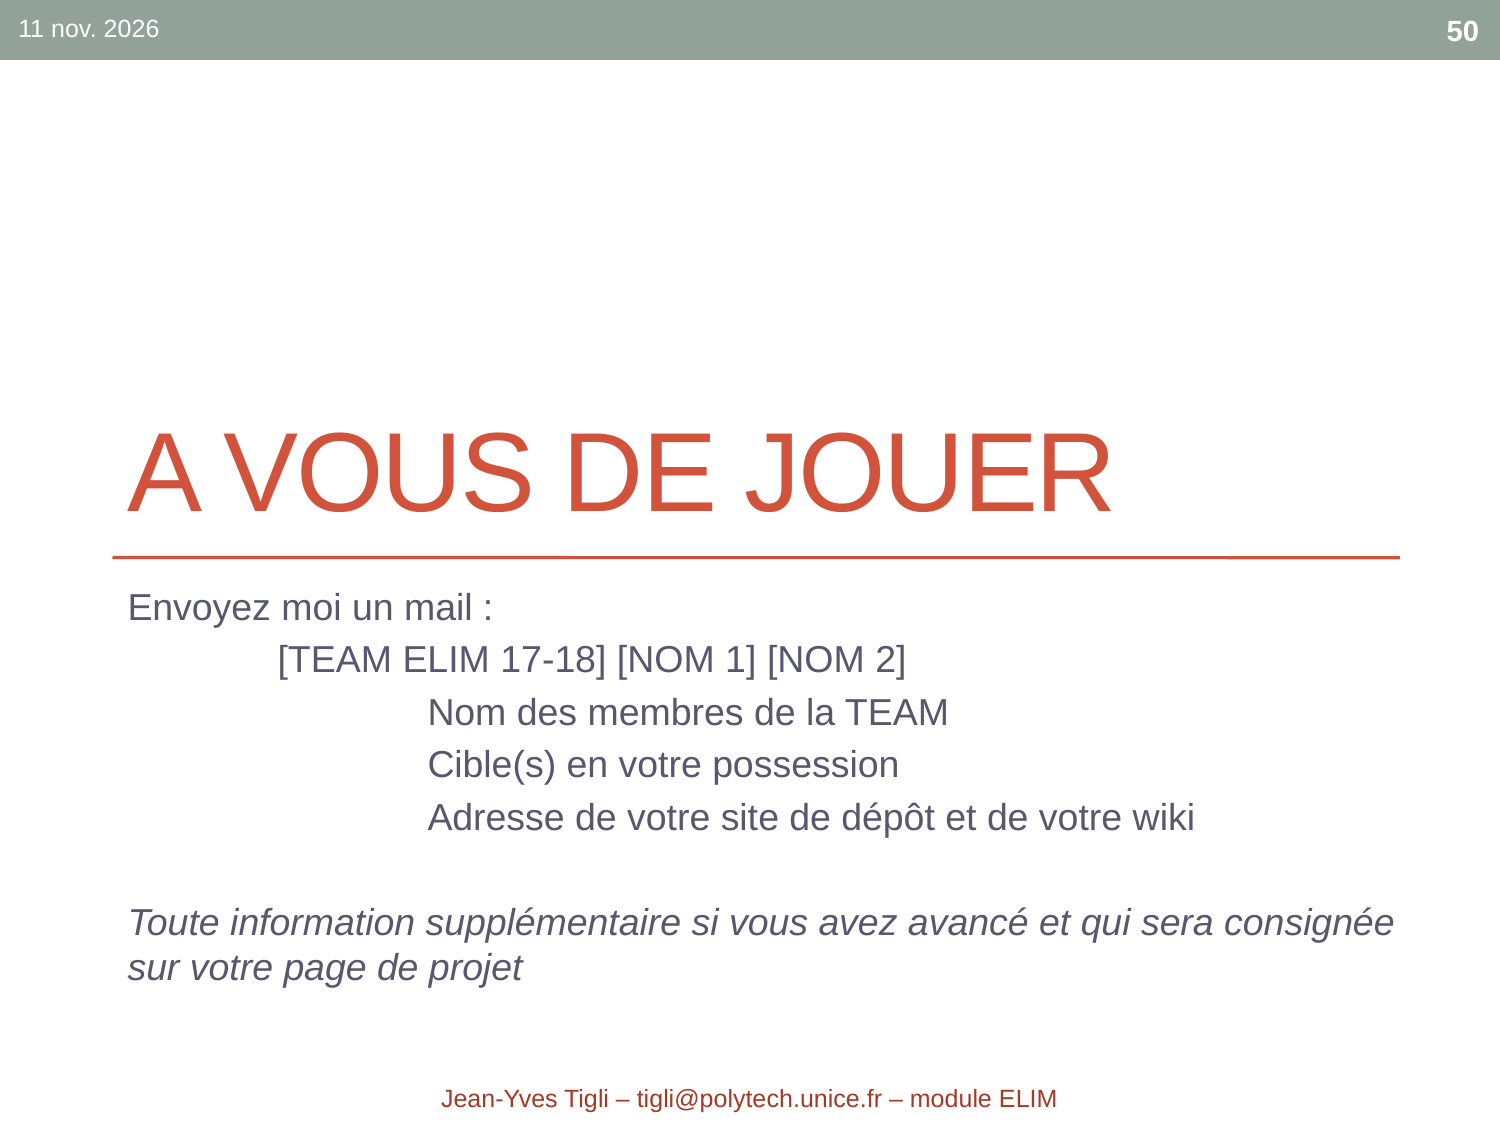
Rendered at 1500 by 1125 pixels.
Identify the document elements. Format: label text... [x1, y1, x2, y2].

title A vous de Jouer [112, 224, 1400, 542]
footer Jean-Yves Tigli – tigli@polytech.unice.fr – module ELIM [76, 1071, 1424, 1125]
subtitle Envoyez moi un mail : [TEAM ELIM 17-18] [NOM 1] [NOM 2] Nom des membres de la TEAM Cible(s) en votre possession Adresse de votre site de dépôt et de votre wiki Toute information supplémentaire si vous avez avancé et qui sera consignée sur votre page de projet [112, 575, 1471, 863]
slide_number 50 [1319, 3, 1495, 57]
slide_number sept.-17 [3, 0, 479, 55]
